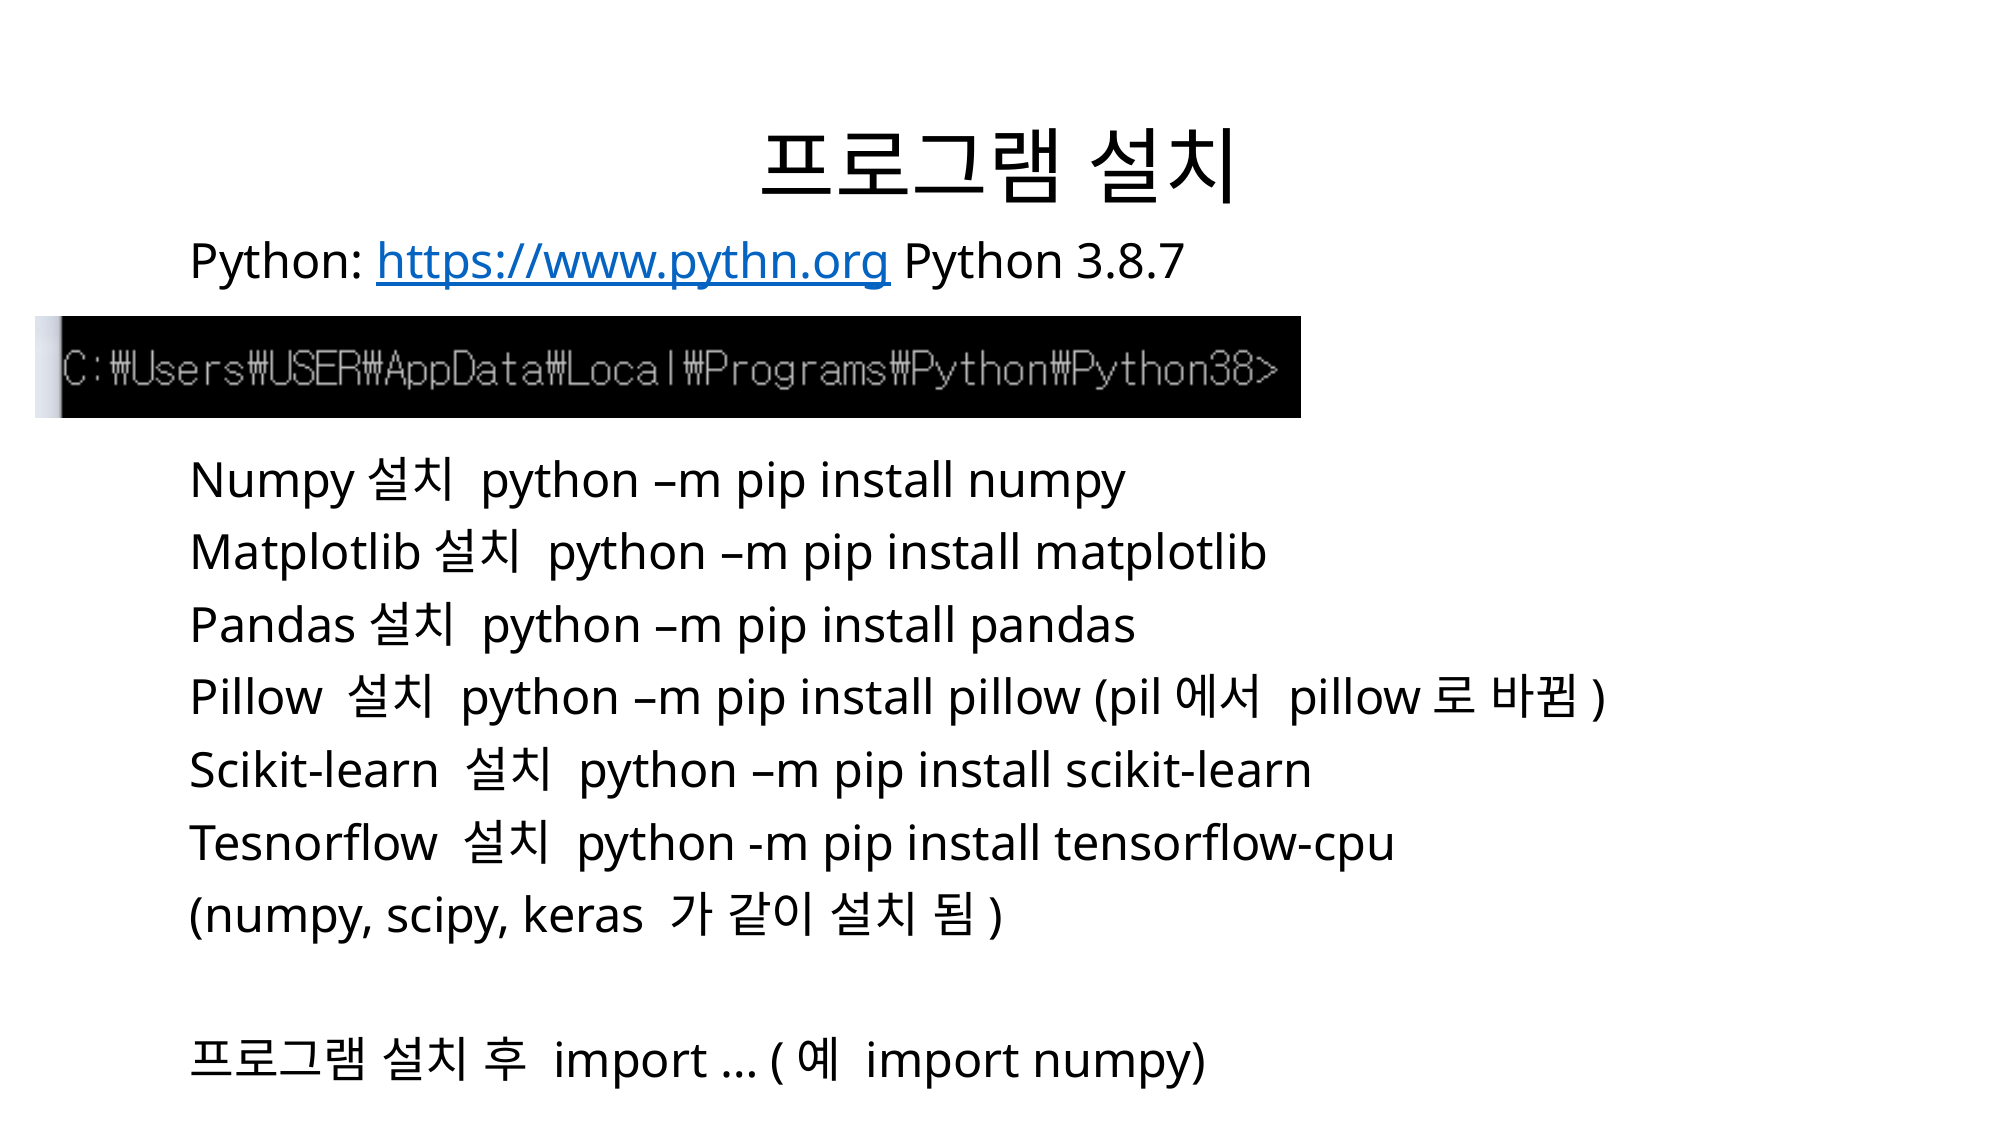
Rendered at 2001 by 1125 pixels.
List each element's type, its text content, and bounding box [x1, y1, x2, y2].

picture [35, 316, 1301, 418]
subtitle Python: https://www.pythn.org Python 3.8.7 Numpy설치 python –m pip install numpy Matplotlib설치 python –m pip install matplotlib Pandas설치 python –m pip install pandas Pillow 설치 python –m pip install pillow (pil에서 pillow로 바뀜) Scikit-learn 설치 python –m pip install scikit-learn Tesnorflow 설치 python -m pip install tensorflow-cpu (numpy, scipy, keras 가 같이 설치 됨) 프로그램 설치 후 import … (예 import numpy) [174, 223, 1675, 1100]
title 프로그램 설치 [249, 101, 1750, 224]
